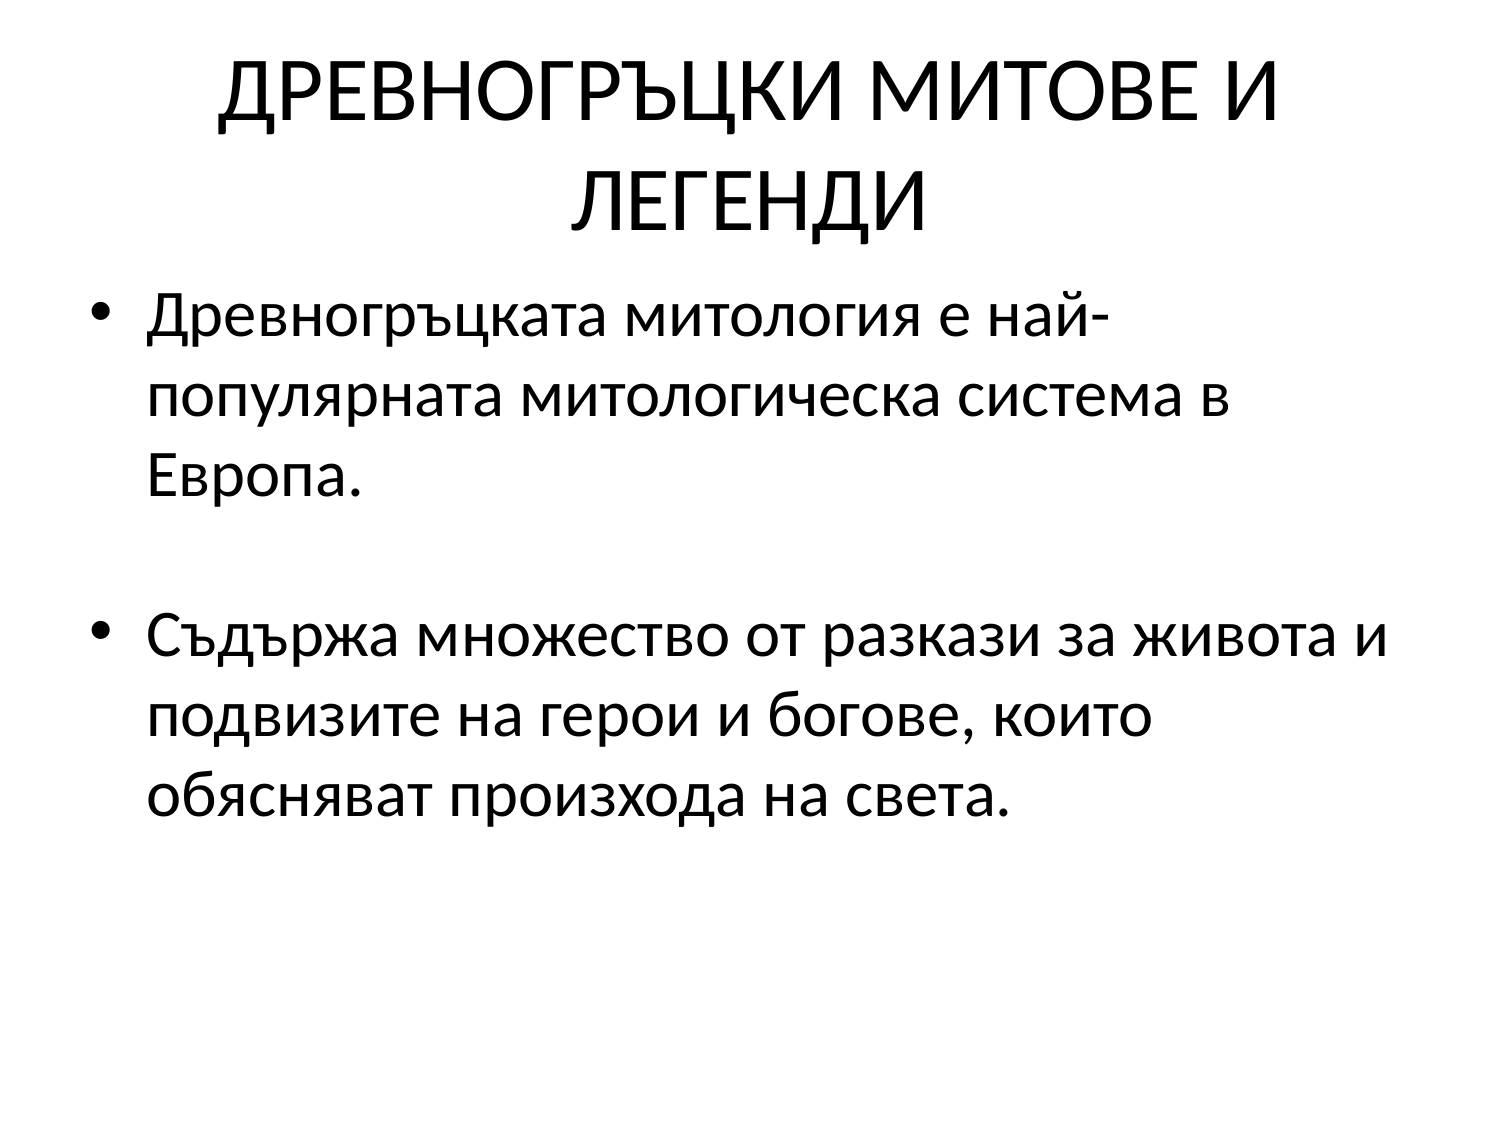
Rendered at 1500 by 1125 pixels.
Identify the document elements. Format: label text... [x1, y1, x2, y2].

text_box Древногръцката митология е най-популярната митологическа система в Европа. Съдържа множество от разкази за живота и подвизите на герои и богове, които обясняват произхода на света. [75, 262, 1425, 1005]
text_box ДРЕВНОГРЪЦКИ МИТОВЕ И ЛЕГЕНДИ [75, 45, 1425, 233]
